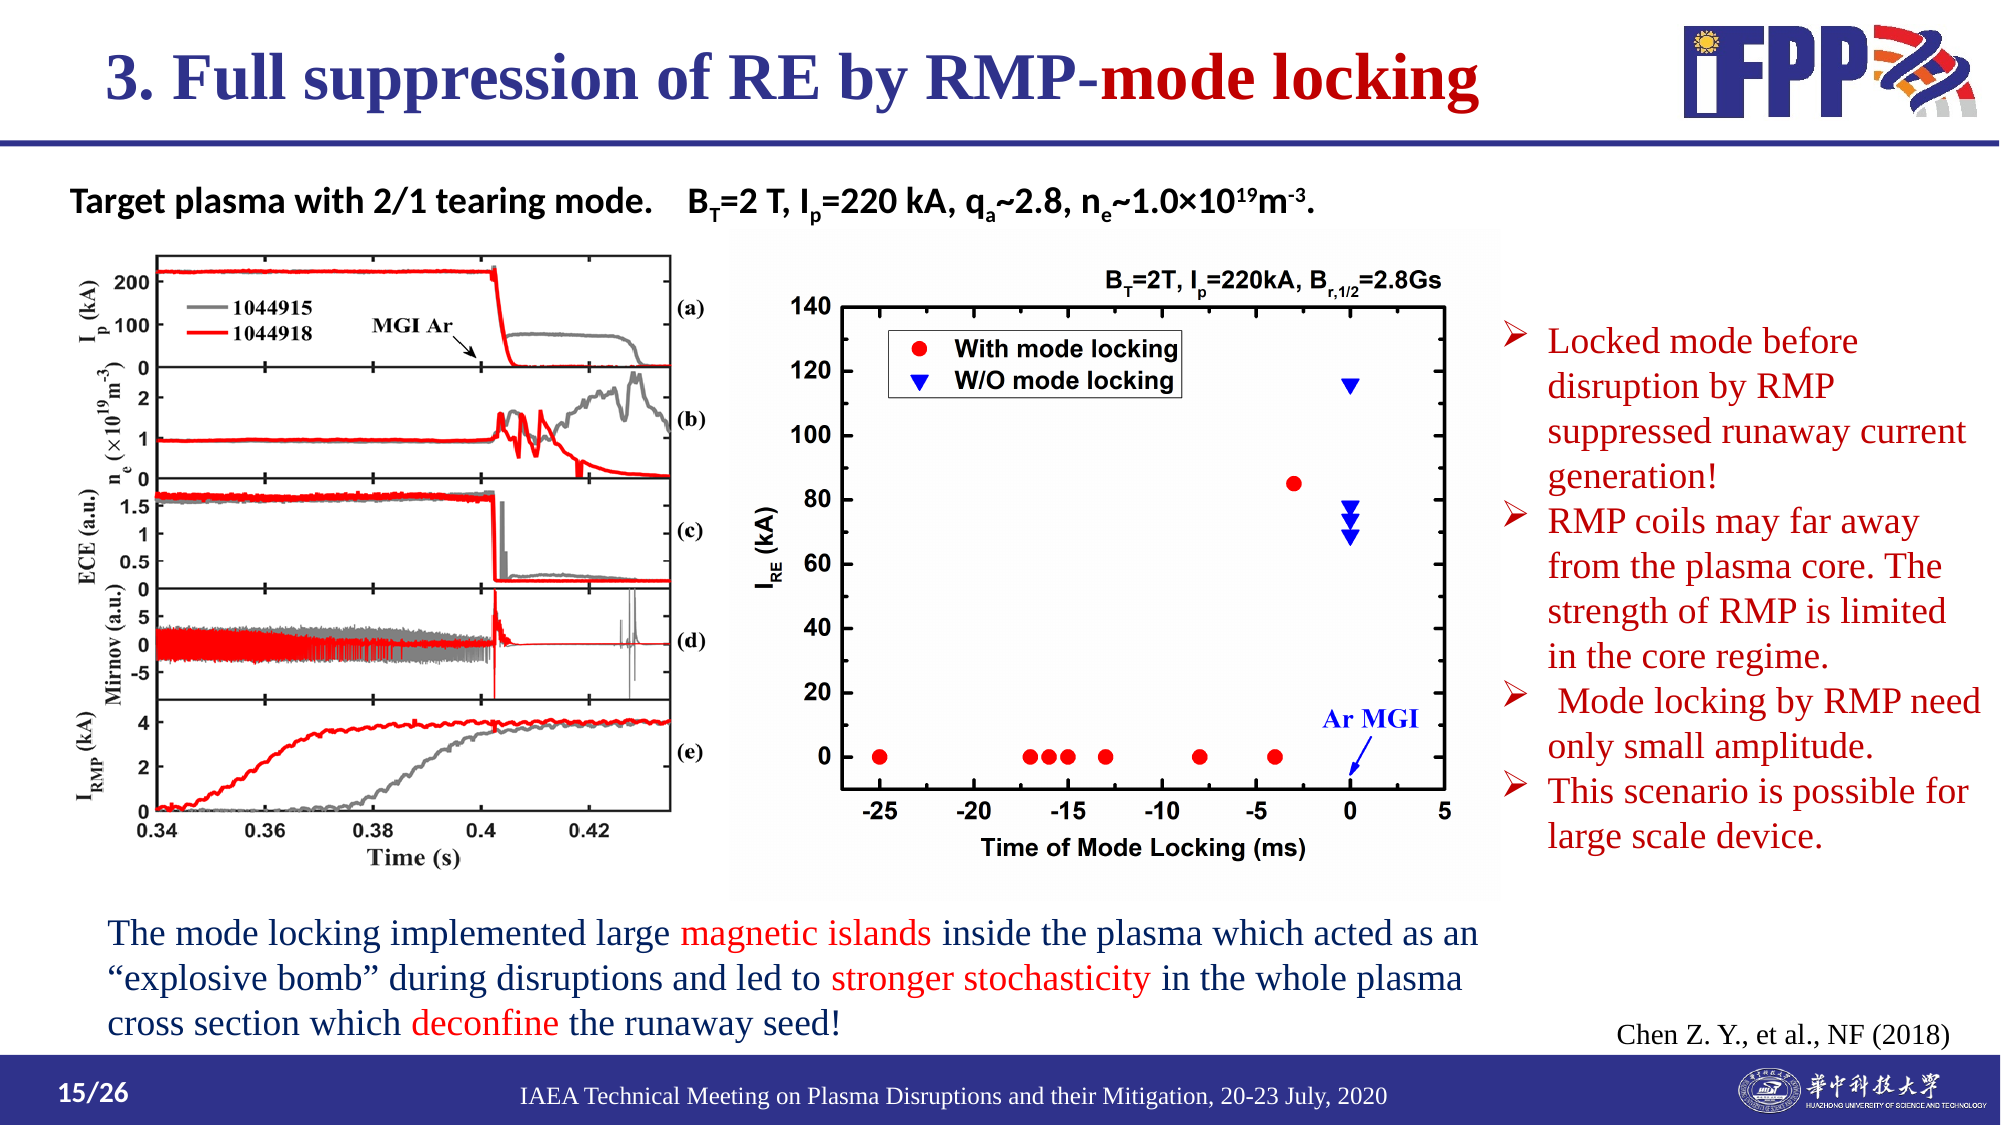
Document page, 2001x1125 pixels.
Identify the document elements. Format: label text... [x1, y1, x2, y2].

picture [1677, 24, 1982, 121]
text_box Locked mode before disruption by RMP suppressed runaway current generation! RMP coils may far away from the plasma core. The strength of RMP is limited in the core regime. Mode locking by RMP need only small amplitude. This scenario is possible for large scale device. [1501, 309, 2000, 864]
picture [729, 229, 1501, 901]
text_box The mode locking implemented large magnetic islands inside the plasma which acted as an “explosive bomb” during disruptions and led to stronger stochasticity in the whole plasma cross section which deconfine the runaway seed! [92, 900, 1556, 1051]
picture [60, 251, 709, 870]
title 3. Full suppression of RE by RMP-mode locking [90, 31, 1662, 124]
text_box Target plasma with 2/1 tearing mode. BT=2 T, Ip=220 kA, qa~2.8, ne~1.0×1019m-3. [55, 168, 1487, 235]
picture [1735, 1063, 2001, 1117]
text_box Chen Z. Y., et al., NF (2018) [1511, 1008, 2000, 1058]
